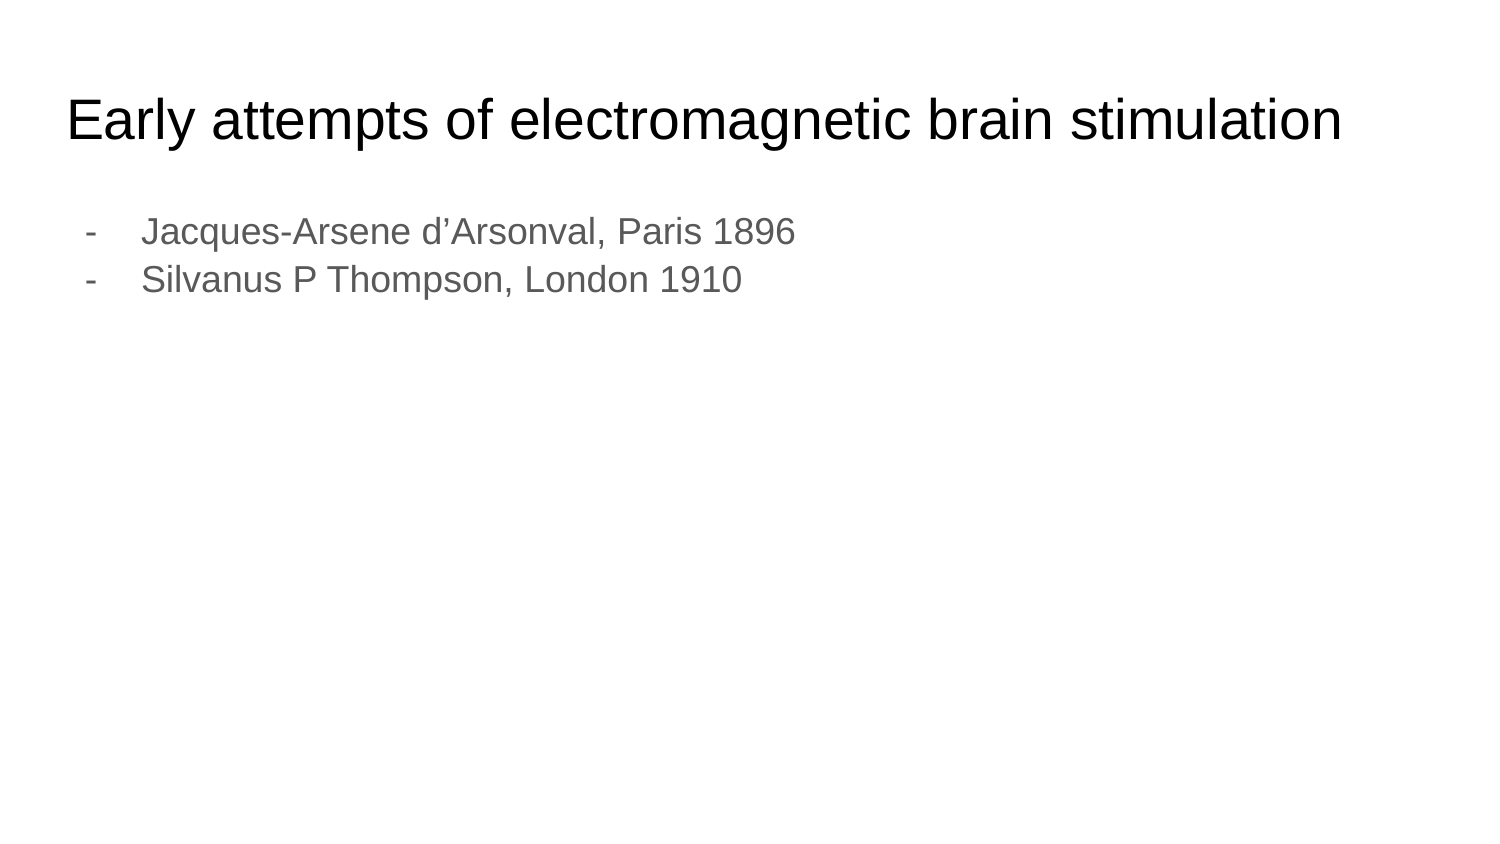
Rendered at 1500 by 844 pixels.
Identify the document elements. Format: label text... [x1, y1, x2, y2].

title Early attempts of electromagnetic brain stimulation [51, 72, 1449, 167]
list Jacques-Arsene d’Arsonval, Paris 1896 Silvanus P Thompson, London 1910 [51, 189, 1449, 750]
